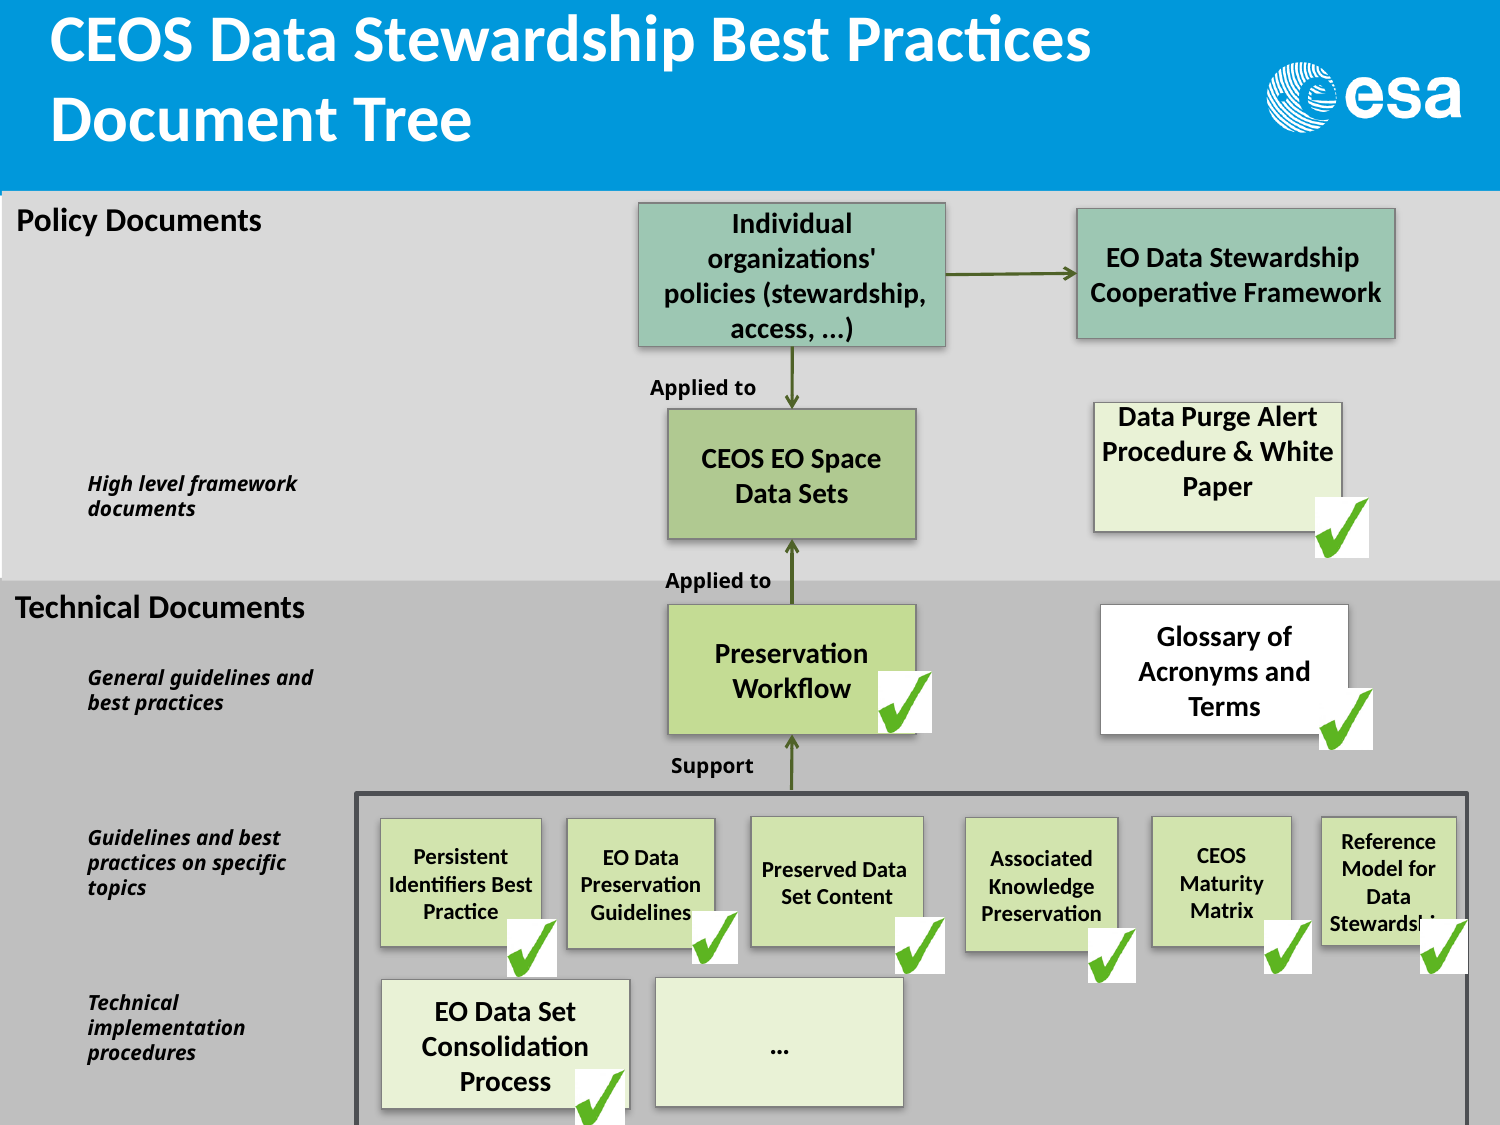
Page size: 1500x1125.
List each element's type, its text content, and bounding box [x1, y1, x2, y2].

picture [1279, 111, 1286, 117]
picture [1283, 85, 1288, 95]
picture [1426, 78, 1460, 118]
picture [1388, 78, 1420, 118]
picture [1272, 79, 1278, 94]
picture [1270, 85, 1274, 95]
picture [1276, 74, 1280, 88]
picture [1287, 118, 1297, 125]
picture [1292, 111, 1300, 117]
picture [1275, 98, 1284, 110]
picture [1279, 64, 1298, 86]
title CEOS Data Stewardship Best Practices Document Tree [35, 0, 1241, 177]
picture [1268, 102, 1275, 112]
picture [1291, 98, 1300, 107]
picture [1346, 78, 1382, 118]
picture [1268, 92, 1274, 103]
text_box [0, 190, 1500, 1125]
picture [1291, 126, 1299, 131]
